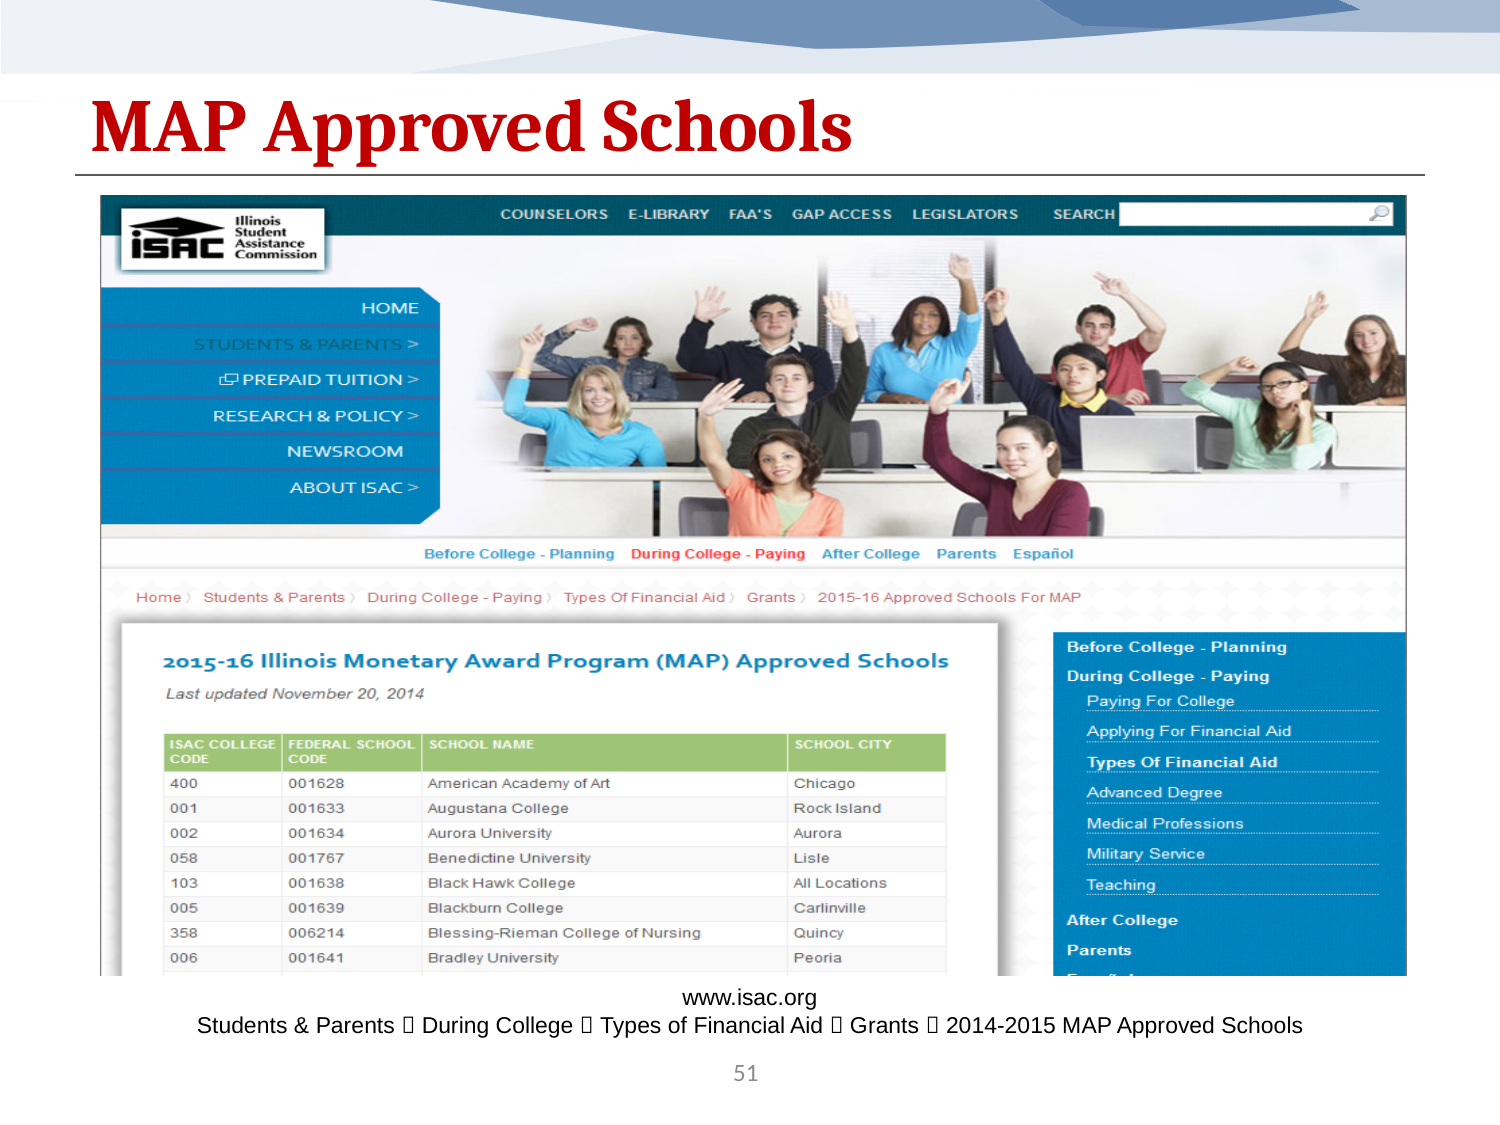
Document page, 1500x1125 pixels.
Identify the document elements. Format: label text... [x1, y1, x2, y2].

picture [1055, 210, 1066, 218]
picture [1085, 210, 1098, 218]
picture [1142, 642, 1156, 651]
picture [1089, 849, 1117, 858]
picture [1117, 819, 1128, 828]
picture [1075, 672, 1094, 680]
picture [1148, 918, 1161, 925]
picture [967, 210, 976, 218]
picture [1230, 761, 1238, 767]
picture [1121, 852, 1132, 858]
picture [1114, 645, 1122, 651]
text_box www.isac.org Students & Parents  During College  Types of Financial Aid  Grants  2014-2015 MAP Approved Schools [0, 975, 1500, 1045]
picture [1159, 642, 1172, 651]
picture [1142, 671, 1156, 680]
picture [1093, 819, 1105, 828]
picture [1105, 699, 1116, 706]
slide_number 51 [608, 1045, 884, 1125]
picture [584, 210, 597, 218]
picture [1163, 699, 1170, 705]
picture [1160, 918, 1178, 928]
picture [993, 210, 1007, 218]
picture [1130, 883, 1140, 889]
picture [520, 210, 528, 218]
picture [1196, 761, 1207, 767]
picture [1230, 642, 1281, 651]
picture [654, 210, 660, 218]
picture [1116, 674, 1123, 684]
picture [1224, 674, 1242, 684]
picture [1250, 757, 1266, 767]
picture [1105, 788, 1118, 797]
picture [1133, 915, 1145, 924]
picture [1068, 915, 1083, 925]
picture [1177, 645, 1194, 655]
picture [1098, 948, 1117, 955]
picture [1135, 699, 1140, 708]
picture [1159, 671, 1172, 680]
picture [1177, 761, 1195, 767]
picture [830, 210, 844, 218]
picture [1010, 211, 1018, 217]
picture [939, 210, 945, 218]
picture [1244, 671, 1258, 680]
picture [765, 211, 772, 217]
picture [664, 210, 678, 218]
picture [1262, 674, 1269, 684]
picture [531, 210, 544, 218]
picture [1097, 645, 1110, 651]
picture [1177, 819, 1187, 828]
picture [600, 211, 608, 217]
picture [1218, 642, 1227, 651]
picture [1222, 699, 1229, 708]
picture [873, 211, 881, 217]
picture [949, 210, 960, 218]
picture [1129, 729, 1139, 735]
picture [1210, 761, 1221, 767]
picture [1240, 757, 1244, 767]
picture [884, 210, 891, 217]
picture [1119, 203, 1393, 226]
picture [1081, 642, 1095, 651]
picture [100, 194, 1407, 976]
picture [1083, 948, 1094, 955]
picture [737, 210, 757, 218]
picture [1176, 674, 1194, 684]
picture [1098, 671, 1117, 680]
picture [1253, 726, 1260, 735]
picture [680, 210, 688, 218]
picture [548, 210, 559, 218]
picture [1091, 918, 1105, 924]
picture [691, 210, 709, 218]
picture [1124, 948, 1131, 955]
picture [1212, 730, 1220, 736]
picture [1148, 883, 1155, 892]
picture [1098, 761, 1135, 770]
picture [1191, 791, 1202, 799]
picture [1269, 726, 1276, 732]
picture [1100, 729, 1117, 739]
picture [1074, 210, 1082, 218]
title MAP Approved Schools [74, 74, 1426, 169]
picture [1177, 789, 1183, 796]
picture [800, 210, 817, 218]
picture [1140, 819, 1147, 828]
picture [1149, 757, 1159, 767]
picture [1196, 696, 1210, 705]
picture [1117, 791, 1128, 797]
picture [1168, 852, 1190, 858]
picture [1090, 726, 1097, 732]
